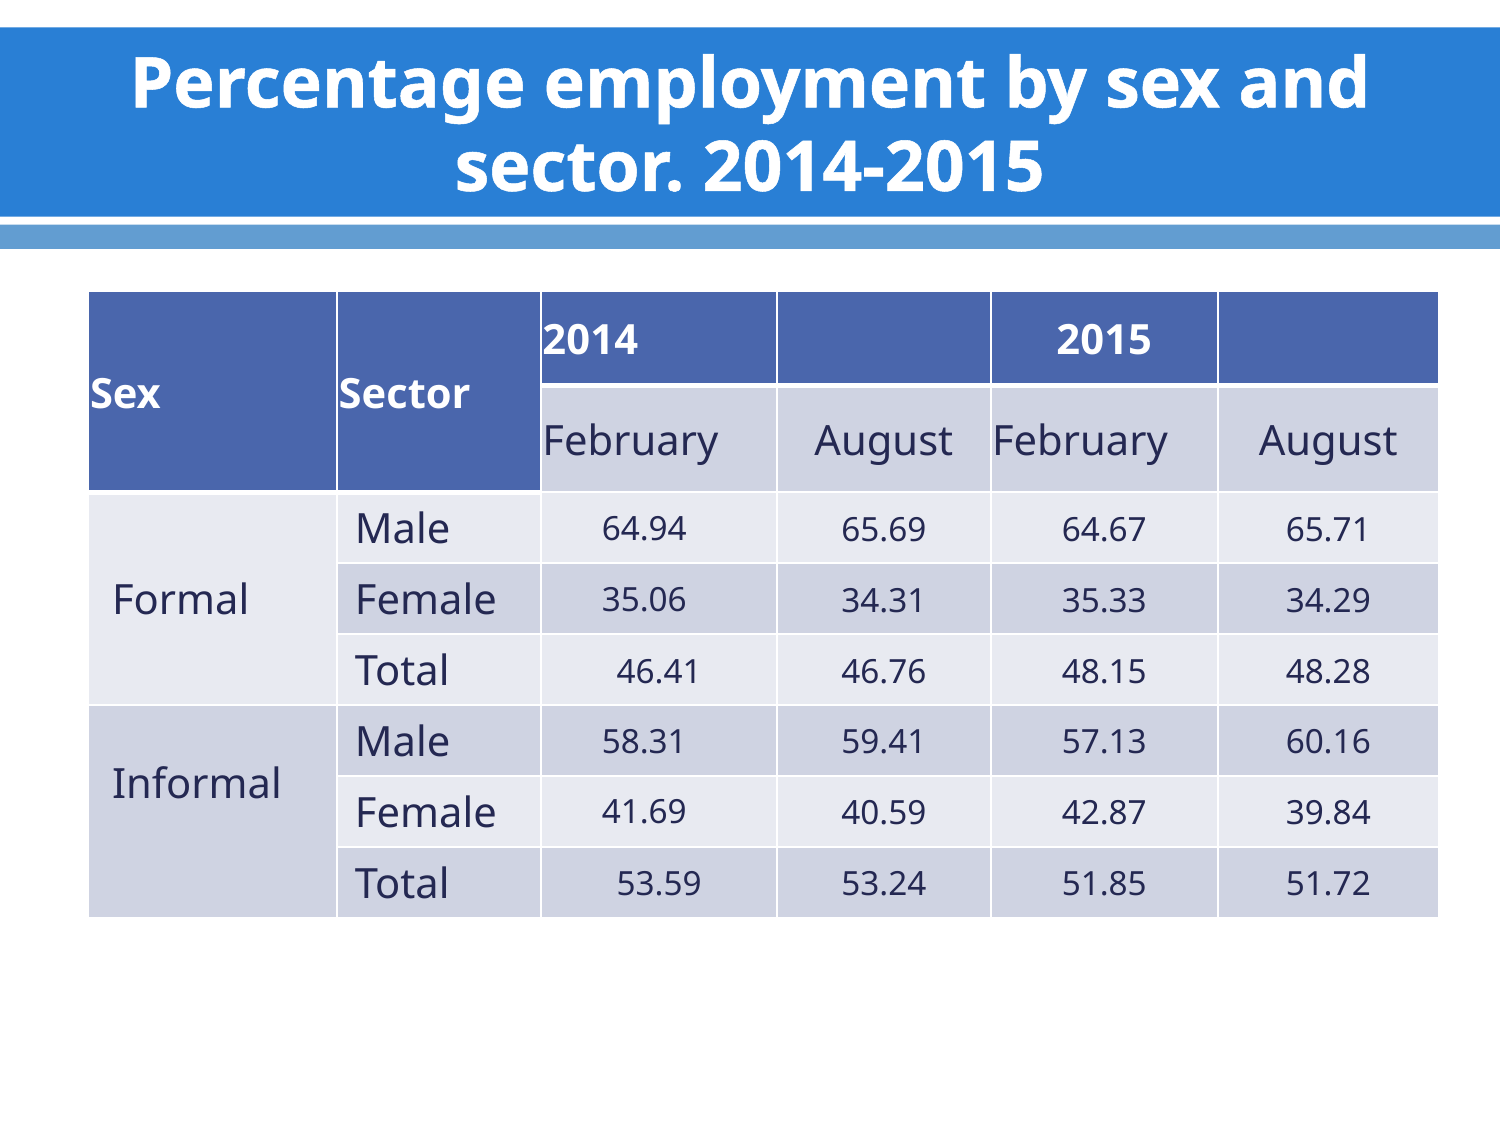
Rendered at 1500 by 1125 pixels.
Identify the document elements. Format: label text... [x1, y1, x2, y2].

table_cell 40.59 [778, 777, 990, 846]
table_cell 51.85 [992, 848, 1217, 917]
table_cell Female [338, 564, 540, 633]
table_cell 64.67 [992, 493, 1217, 562]
table_header [1219, 292, 1438, 383]
table_cell 58.31 [542, 706, 776, 775]
table_header Sector [338, 292, 540, 490]
table_header 2014 [542, 292, 776, 383]
table_cell 34.29 [1219, 564, 1438, 633]
table_cell 35.06 [542, 564, 776, 633]
table_header 2015 [992, 292, 1217, 383]
table_cell August [1219, 388, 1438, 491]
table_cell Female [338, 777, 540, 846]
table_cell Male [338, 706, 540, 775]
table_header Sex [89, 292, 336, 490]
table_cell 48.28 [1219, 635, 1438, 704]
table_cell 60.16 [1219, 706, 1438, 775]
table_cell 65.71 [1219, 493, 1438, 562]
table_cell 59.41 [778, 706, 990, 775]
table_cell Total [338, 848, 540, 917]
table_header [778, 292, 990, 383]
table_cell 34.31 [778, 564, 990, 633]
table_cell Informal [89, 706, 336, 917]
table_cell August [778, 388, 990, 491]
table_cell 35.33 [992, 564, 1217, 633]
table_cell 65.69 [778, 493, 990, 562]
table_cell 39.84 [1219, 777, 1438, 846]
table_cell 53.24 [778, 848, 990, 917]
table_cell February [992, 388, 1217, 491]
table_cell 42.87 [992, 777, 1217, 846]
table_cell Male [338, 495, 540, 562]
table_cell 46.76 [778, 635, 990, 704]
table_cell 41.69 [542, 777, 776, 846]
table_cell Total [338, 635, 540, 704]
table_cell February [542, 388, 776, 491]
table_cell 48.15 [992, 635, 1217, 704]
table_cell 51.72 [1219, 848, 1438, 917]
title Percentage employment by sex and sector. 2014-2015 [41, 29, 1459, 213]
table_cell 64.94 [542, 493, 776, 562]
table_cell 53.59 [542, 848, 776, 917]
table_cell Formal [89, 495, 336, 704]
table_cell 57.13 [992, 706, 1217, 775]
table_cell 46.41 [542, 635, 776, 704]
